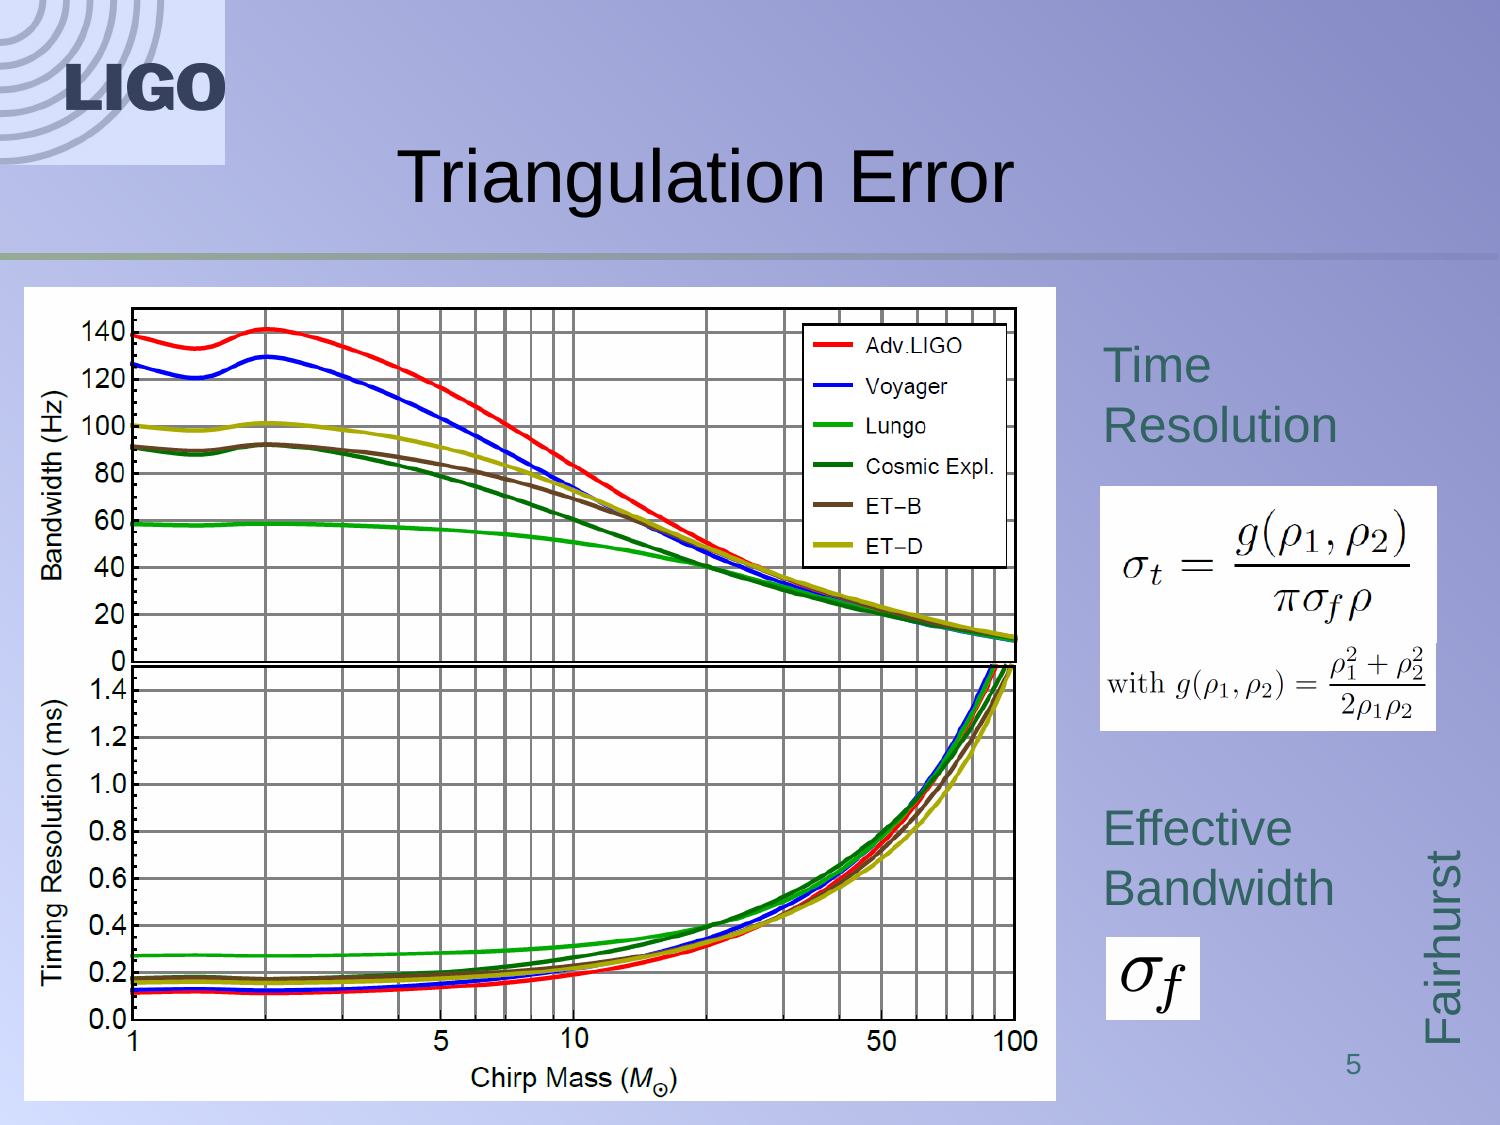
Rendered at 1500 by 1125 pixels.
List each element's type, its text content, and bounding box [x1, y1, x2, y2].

text_box Fairhurst [1402, 575, 1491, 1063]
title Triangulation Error [262, 37, 1151, 226]
text_box Effective Bandwidth [1087, 787, 1402, 950]
picture [1106, 937, 1200, 1020]
list Time Resolution [1087, 324, 1451, 488]
picture [24, 287, 1057, 1102]
picture [1100, 485, 1437, 731]
